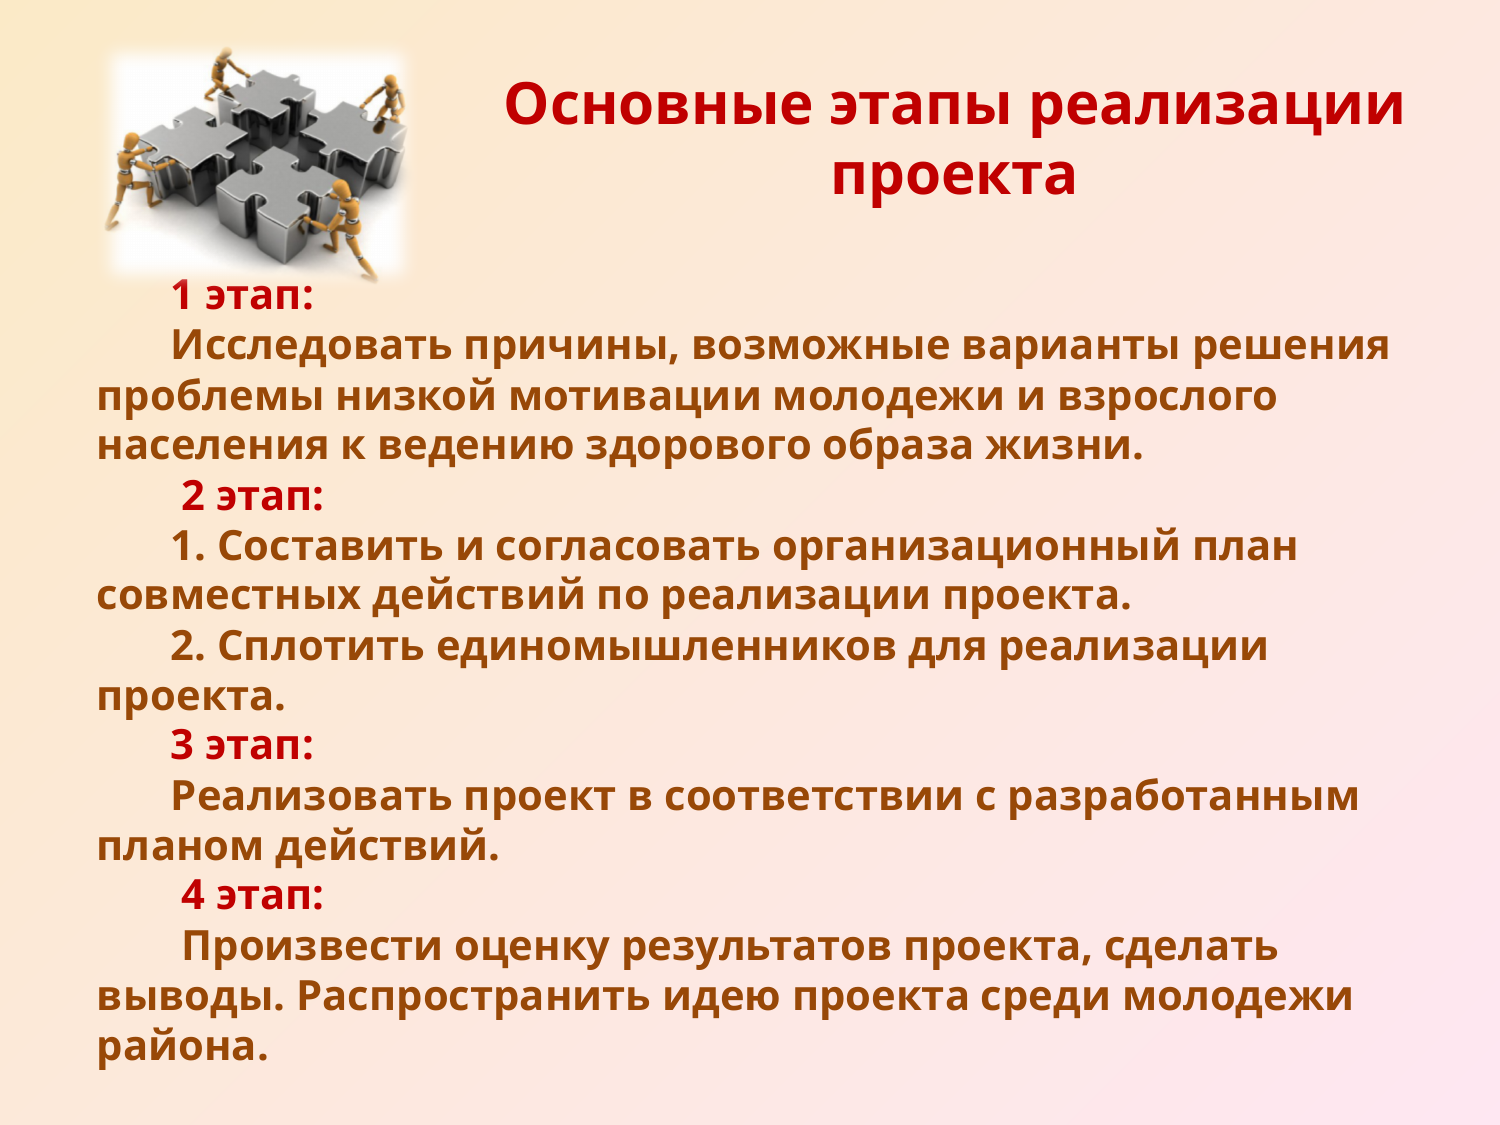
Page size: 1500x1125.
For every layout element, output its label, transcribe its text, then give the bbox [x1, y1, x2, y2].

text_box Основные этапы реализации проекта [468, 58, 1442, 214]
picture [93, 34, 422, 294]
text_box 1 этап: Исследовать причины, возможные варианты решения проблемы низкой мотивации молодежи и взрослого населения к ведению здорового образа жизни. 2 этап: 1. Составить и согласовать организационный план совместных действий по реализации проекта. 2. Сплотить единомышленников для реализации проекта. 3 этап: Реализовать проект в соответствии с разработанным планом действий. 4 этап: Произвести оценку результатов проекта, сделать выводы. Распространить идею проекта среди молодежи района. [81, 260, 1465, 1121]
